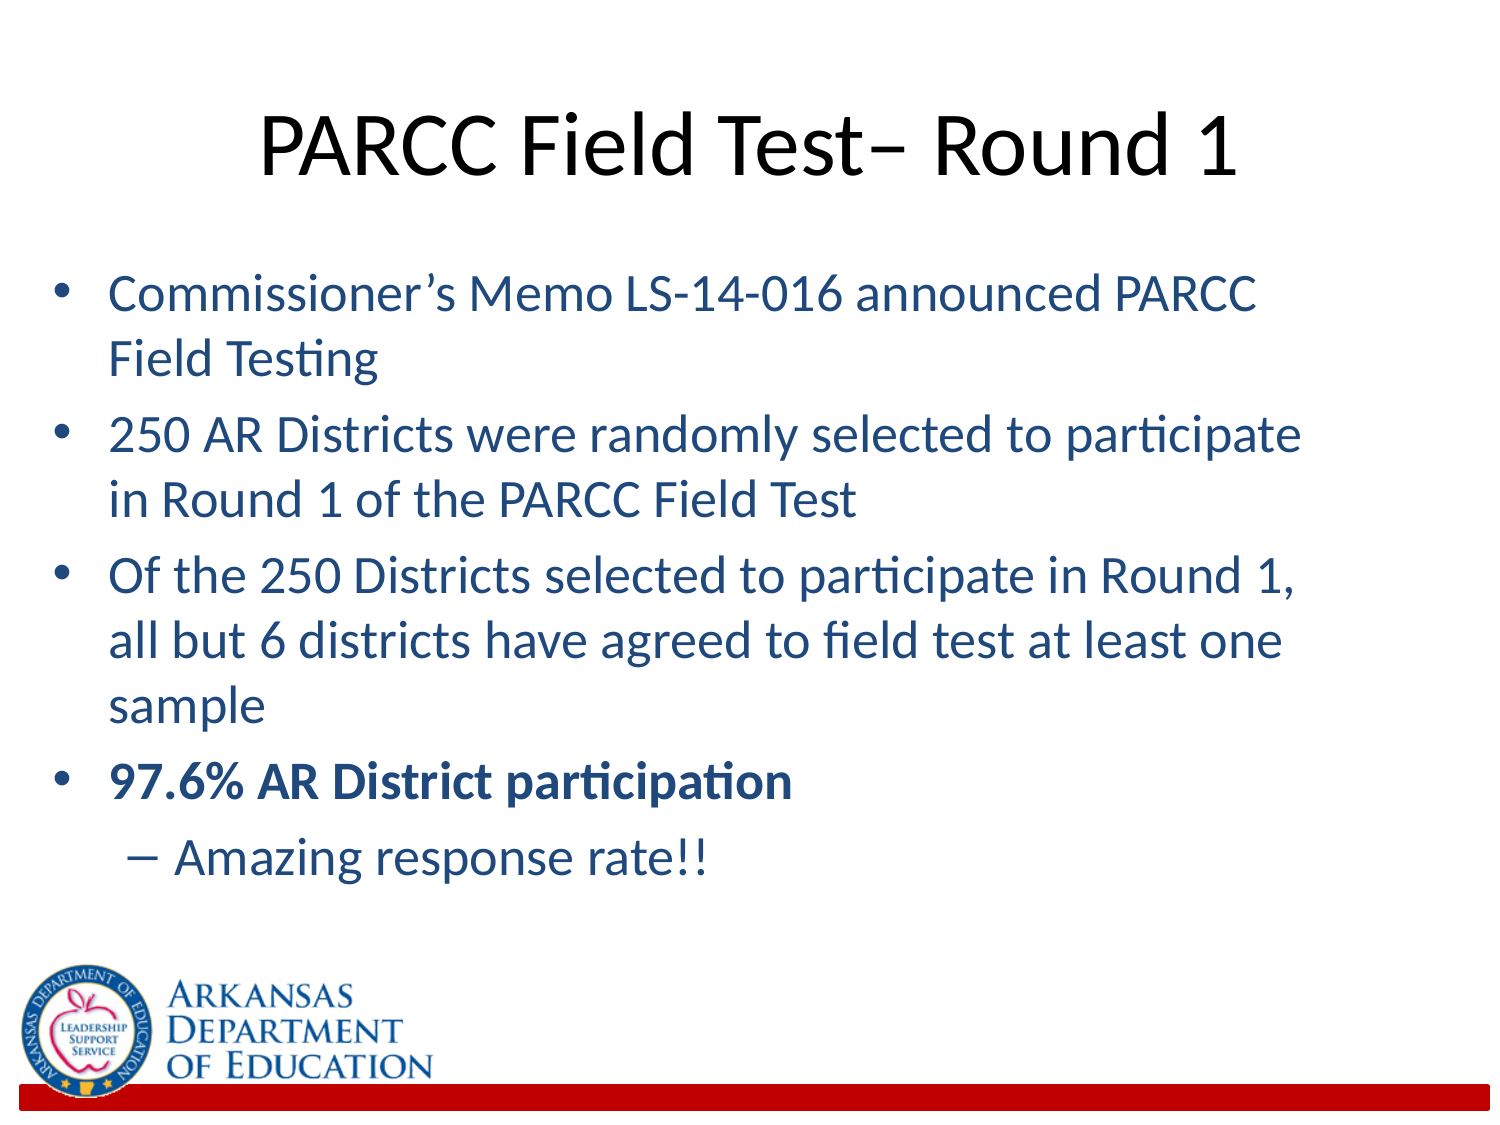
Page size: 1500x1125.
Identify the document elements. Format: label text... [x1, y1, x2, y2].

picture [21, 964, 434, 1098]
title PARCC Field Test– Round 1 [75, 45, 1425, 233]
list Commissioner’s Memo LS-14-016 announced PARCC Field Testing 250 AR Districts were randomly selected to participate in Round 1 of the PARCC Field Test Of the 250 Districts selected to participate in Round 1, all but 6 districts have agreed to field test at least one sample 97.6% AR District participation Amazing response rate!! [37, 249, 1325, 1050]
